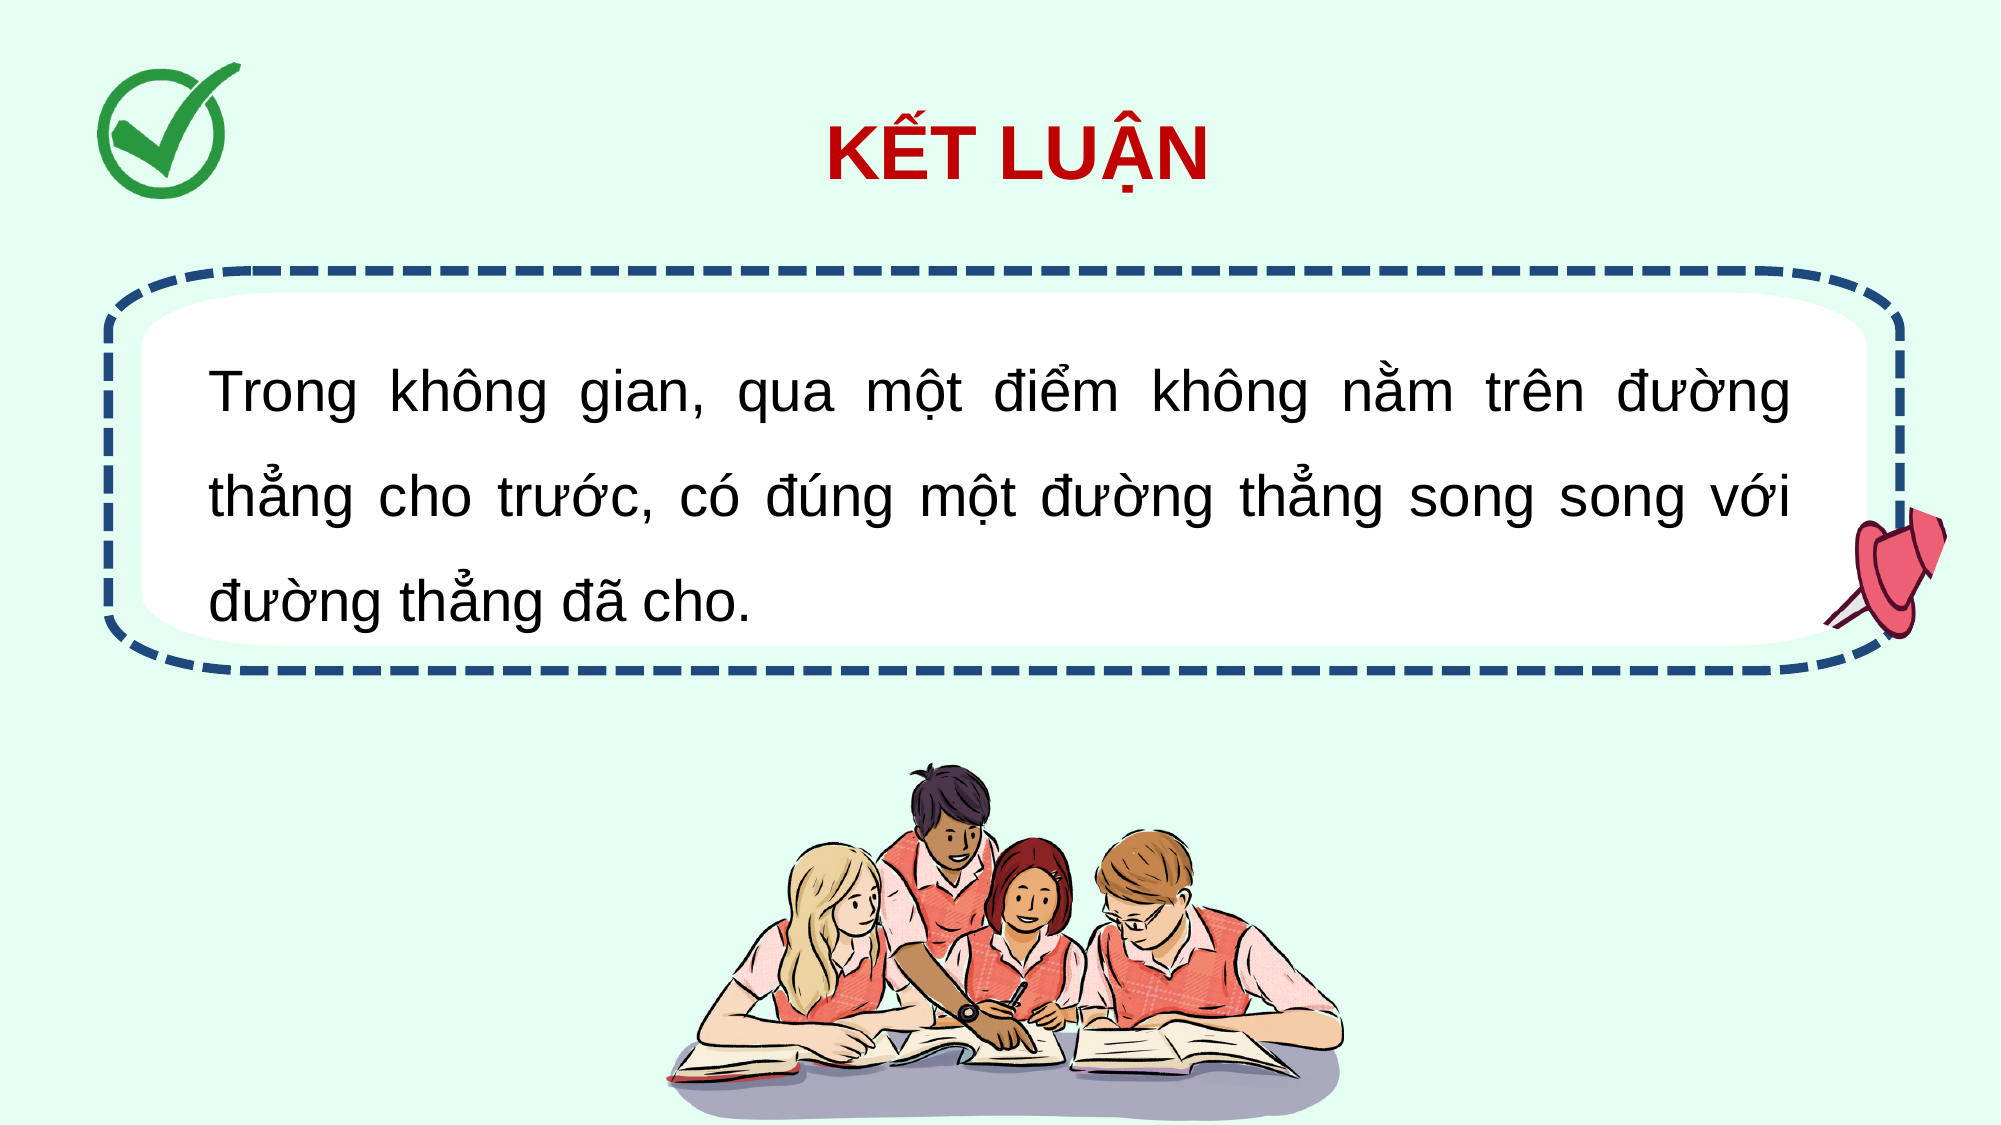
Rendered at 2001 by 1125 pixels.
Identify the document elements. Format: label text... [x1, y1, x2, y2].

text_box KẾT LUẬN [810, 95, 1225, 203]
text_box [108, 270, 1901, 672]
picture [97, 62, 241, 199]
text_box [1908, 506, 1953, 641]
picture [664, 762, 1344, 1122]
